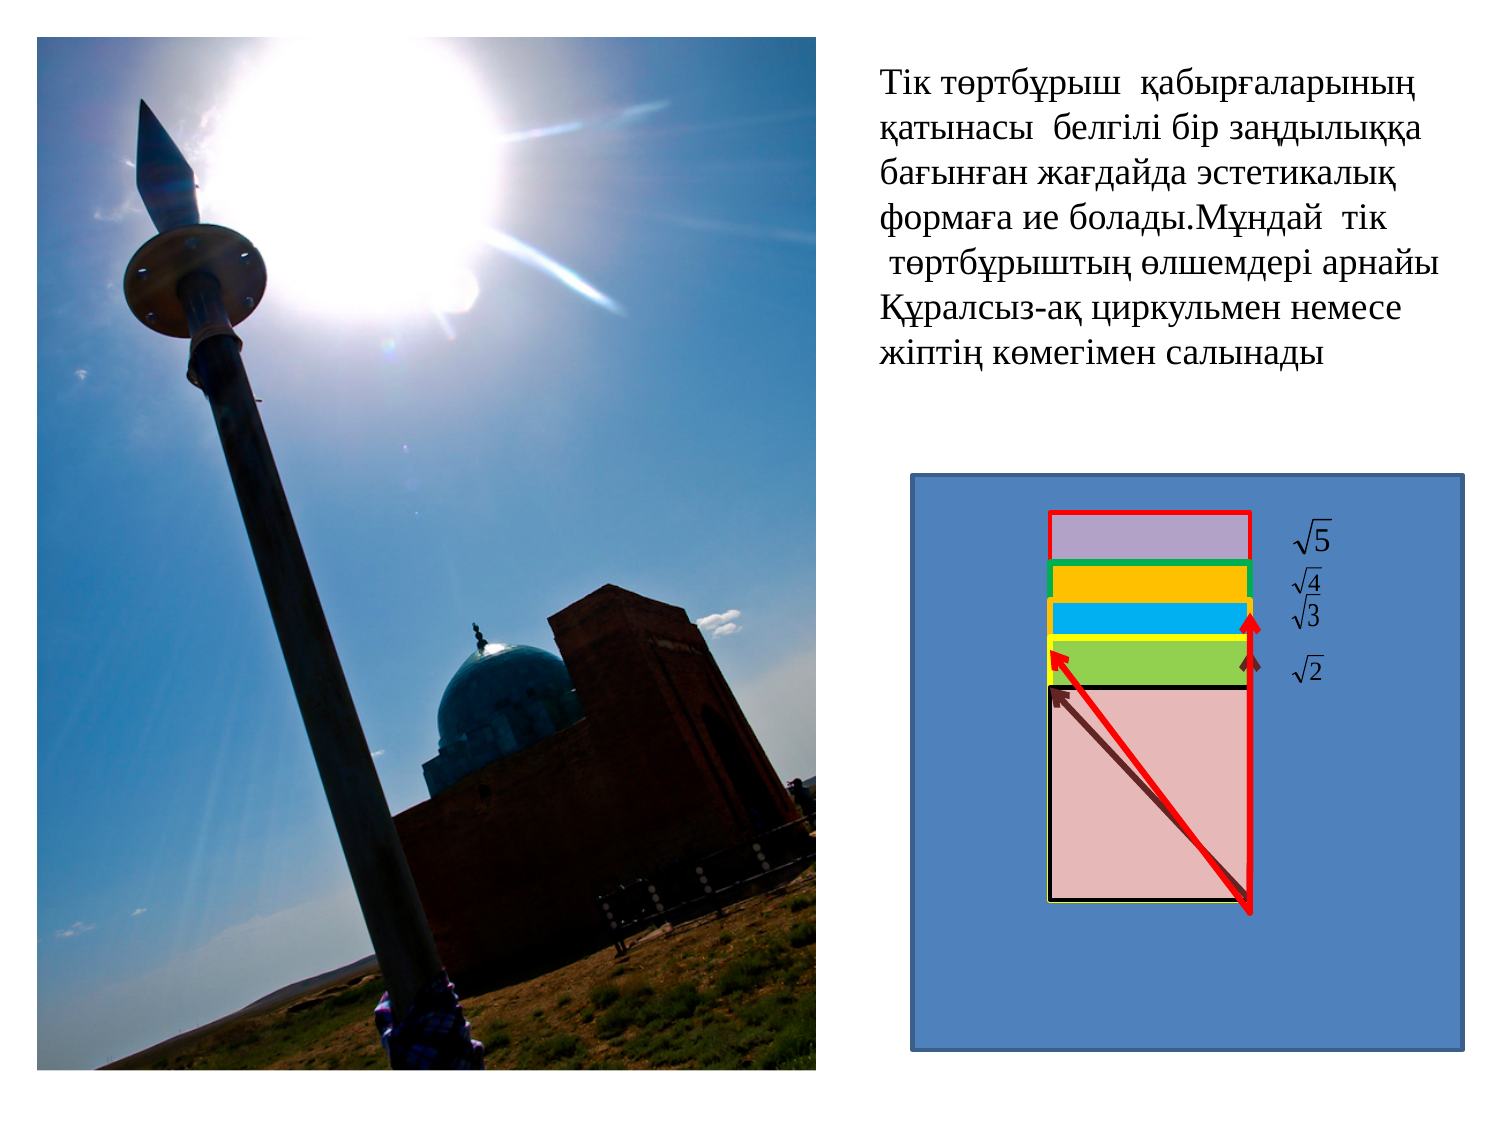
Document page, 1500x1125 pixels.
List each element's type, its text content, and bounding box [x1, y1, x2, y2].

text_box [1287, 649, 1330, 688]
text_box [1287, 605, 1326, 638]
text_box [1287, 571, 1328, 599]
text_box Тік төртбұрыш қабырғаларының қатынасы белгілі бір заңдылыққа бағынған жағдайда эстетикалық формаға ие болады.Мұндай тік төртбұрыштың өлшемдері арнайы Құралсыз-ақ циркульмен немесе жіптің көмегімен салынады [864, 49, 1465, 380]
text_box [910, 473, 1465, 1052]
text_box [1018, 680, 1282, 882]
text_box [1287, 512, 1338, 563]
text_box [1048, 510, 1252, 560]
text_box [1048, 560, 1252, 598]
text_box [1048, 635, 1246, 679]
text_box [1048, 598, 1252, 635]
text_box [1043, 891, 1257, 895]
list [37, 37, 816, 1076]
